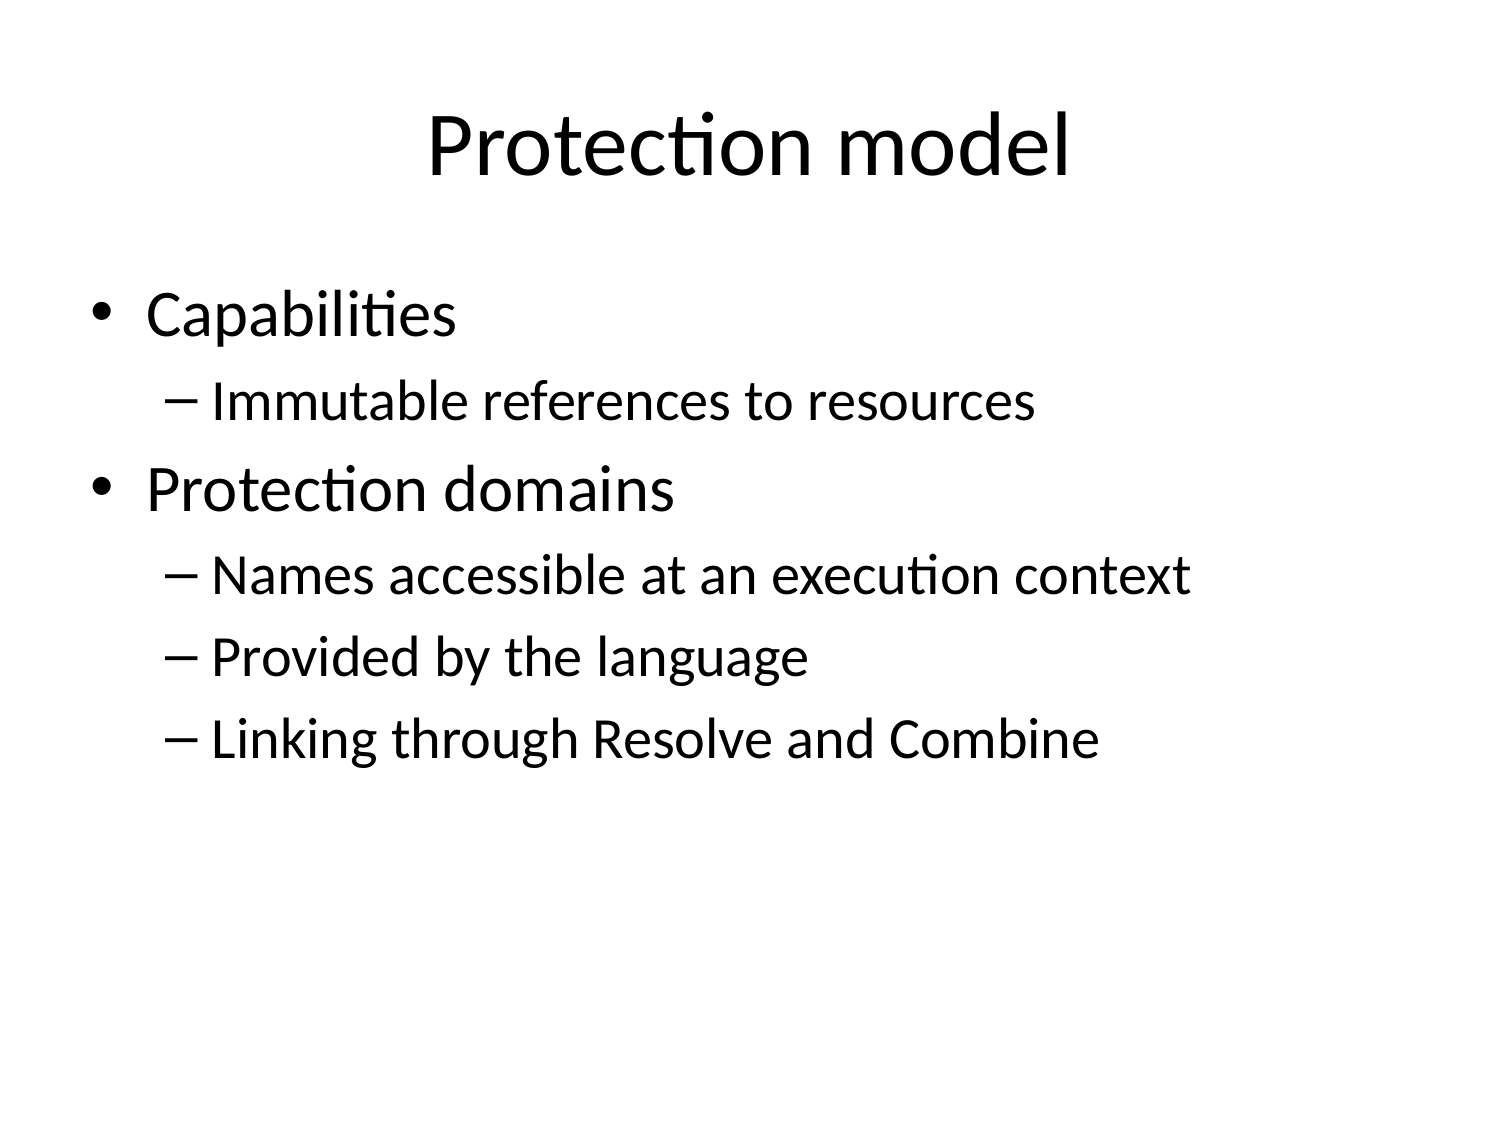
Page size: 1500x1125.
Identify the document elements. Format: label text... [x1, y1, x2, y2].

title Protection model [75, 45, 1425, 233]
list Capabilities Immutable references to resources Protection domains Names accessible at an execution context Provided by the language Linking through Resolve and Combine [75, 262, 1425, 1005]
